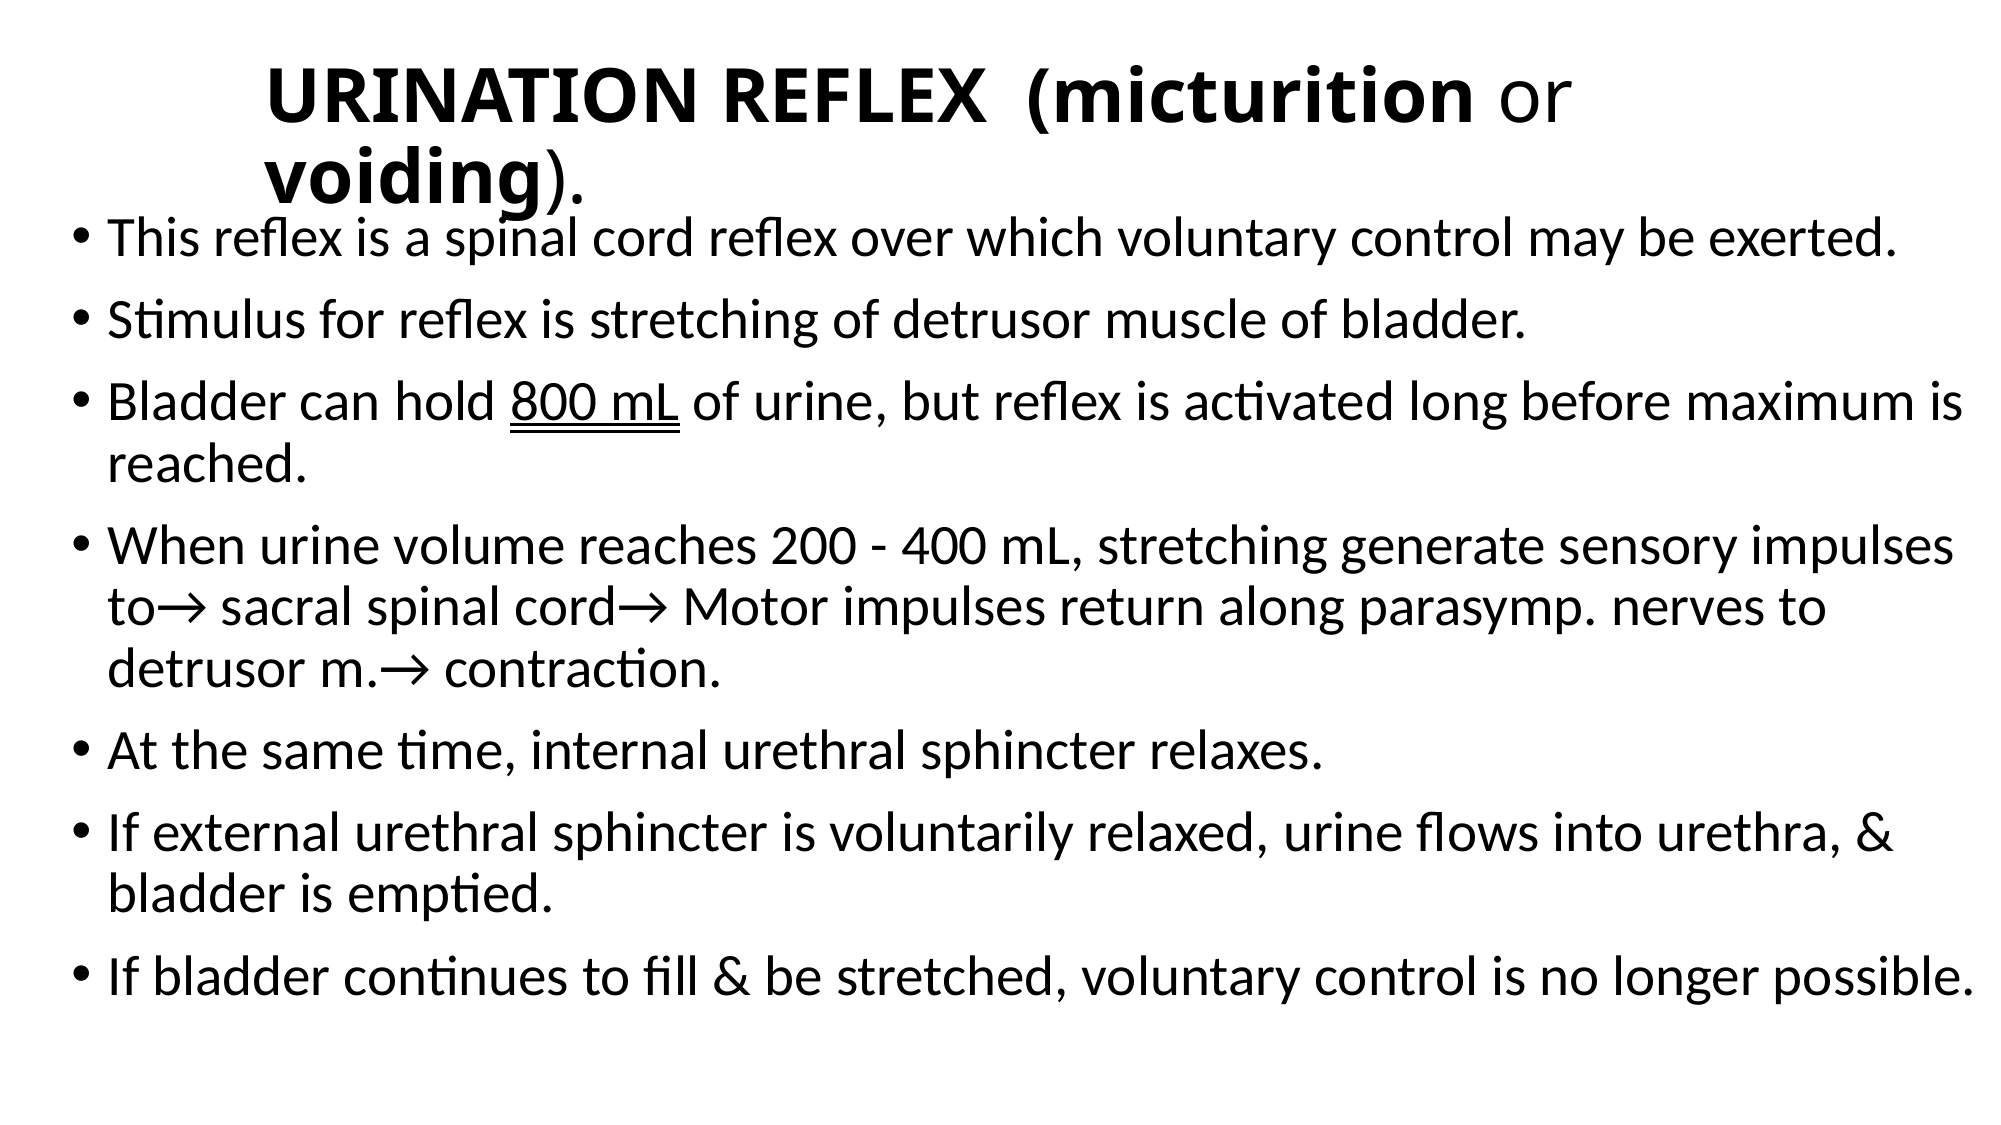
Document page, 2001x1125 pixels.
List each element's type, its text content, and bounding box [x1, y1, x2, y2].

title URINATION REFLEX (micturition or voiding). [249, 45, 1725, 200]
list This reflex is a spinal cord reflex over which voluntary control may be exerted. Stimulus for reflex is stretching of detrusor muscle of bladder. Bladder can hold 800 mL of urine, but reflex is activated long before maximum is reached. When urine volume reaches 200 - 400 mL, stretching generate sensory impulses to→ sacral spinal cord→ Motor impulses return along parasymp. nerves to detrusor m.→ contraction. At the same time, internal urethral sphincter relaxes. If external urethral sphincter is voluntarily relaxed, urine flows into urethra, & bladder is emptied. If bladder continues to fill & be stretched, voluntary control is no longer possible. [56, 200, 2000, 1075]
